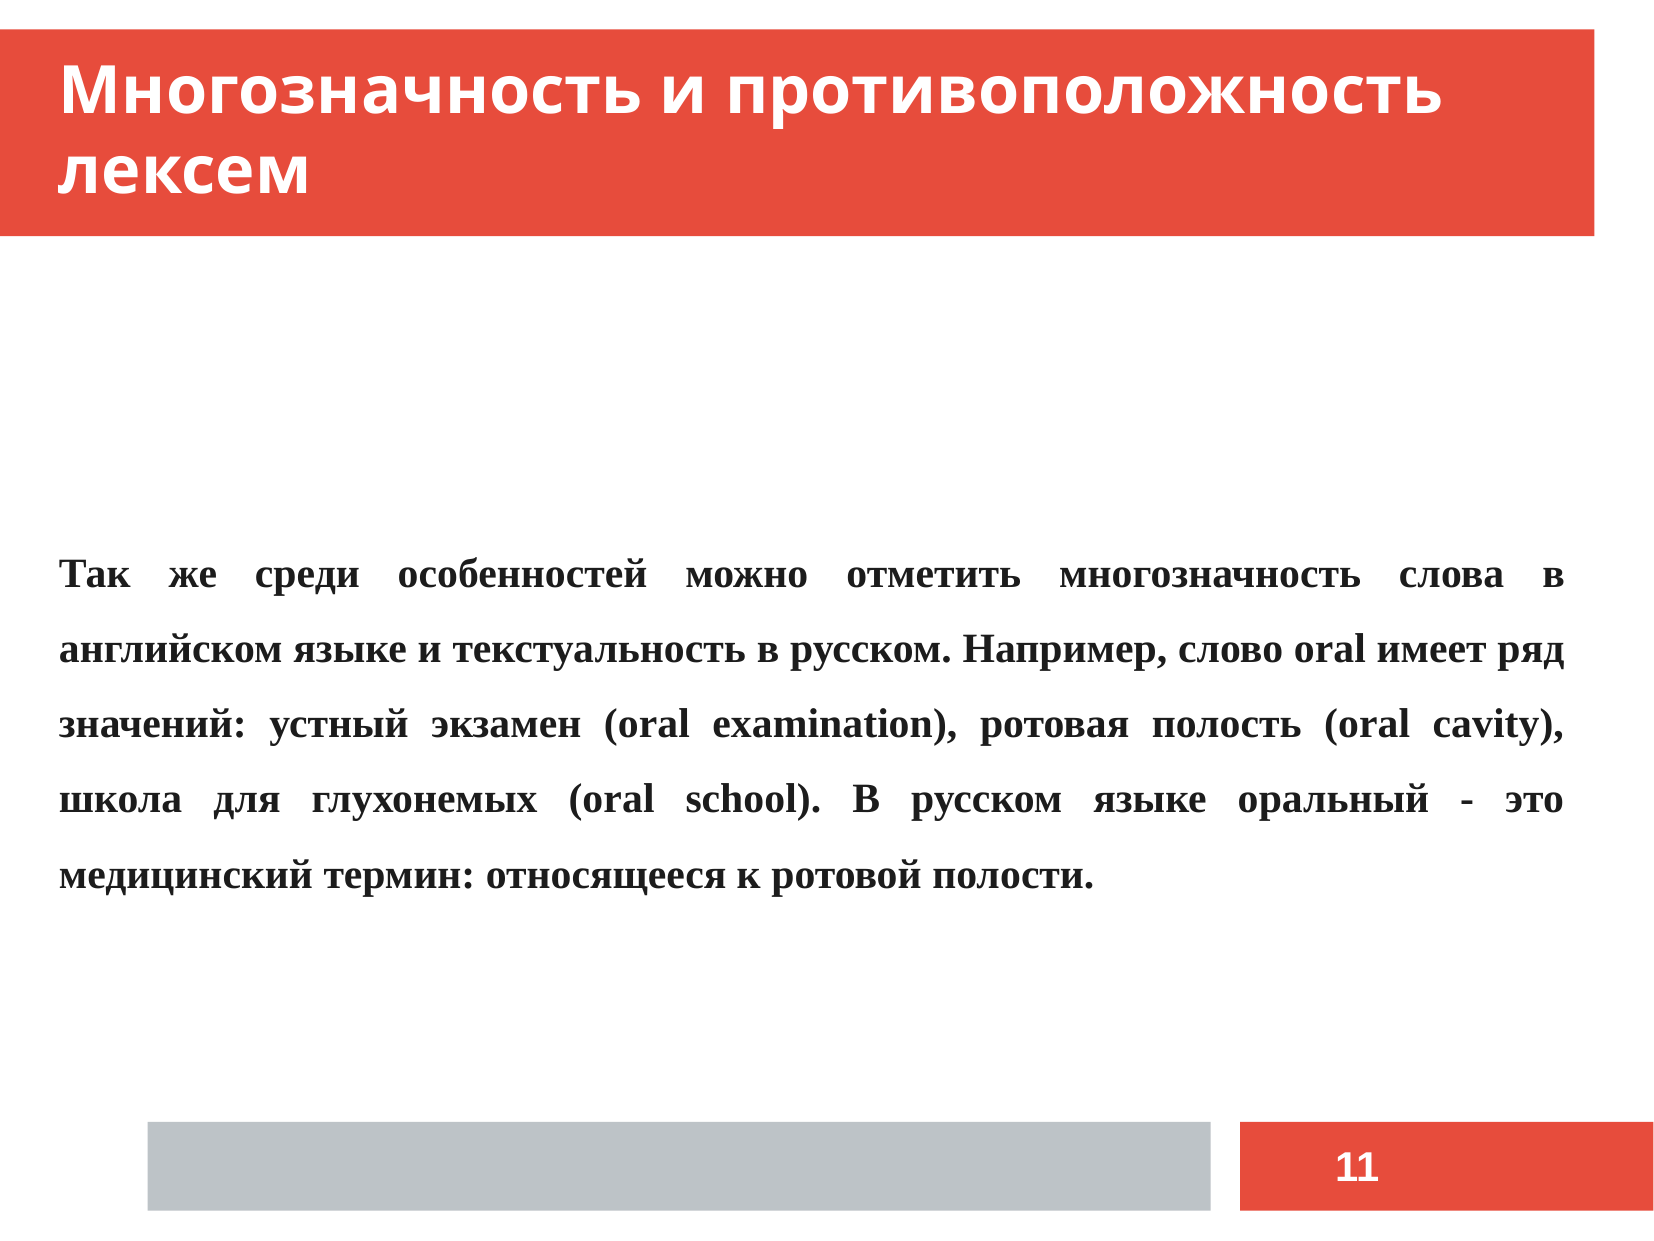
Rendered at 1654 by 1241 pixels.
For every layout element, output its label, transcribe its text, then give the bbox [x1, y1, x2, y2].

text_box 11 [1320, 1131, 1552, 1197]
text_box Так же среди особенностей можно отметить многозначность слова в английском языке и текстуальность в русском. Например, слово oral имеет ряд значений: устный экзамен (oral examination), ротовая полость (oral cavity), школа для глухонемых (oral school). В русском языке оральный - это медицинский термин: относящееся к ротовой полости. [58, 324, 1565, 1093]
text_box Многозначность и противоположность лексем [58, 58, 1595, 207]
